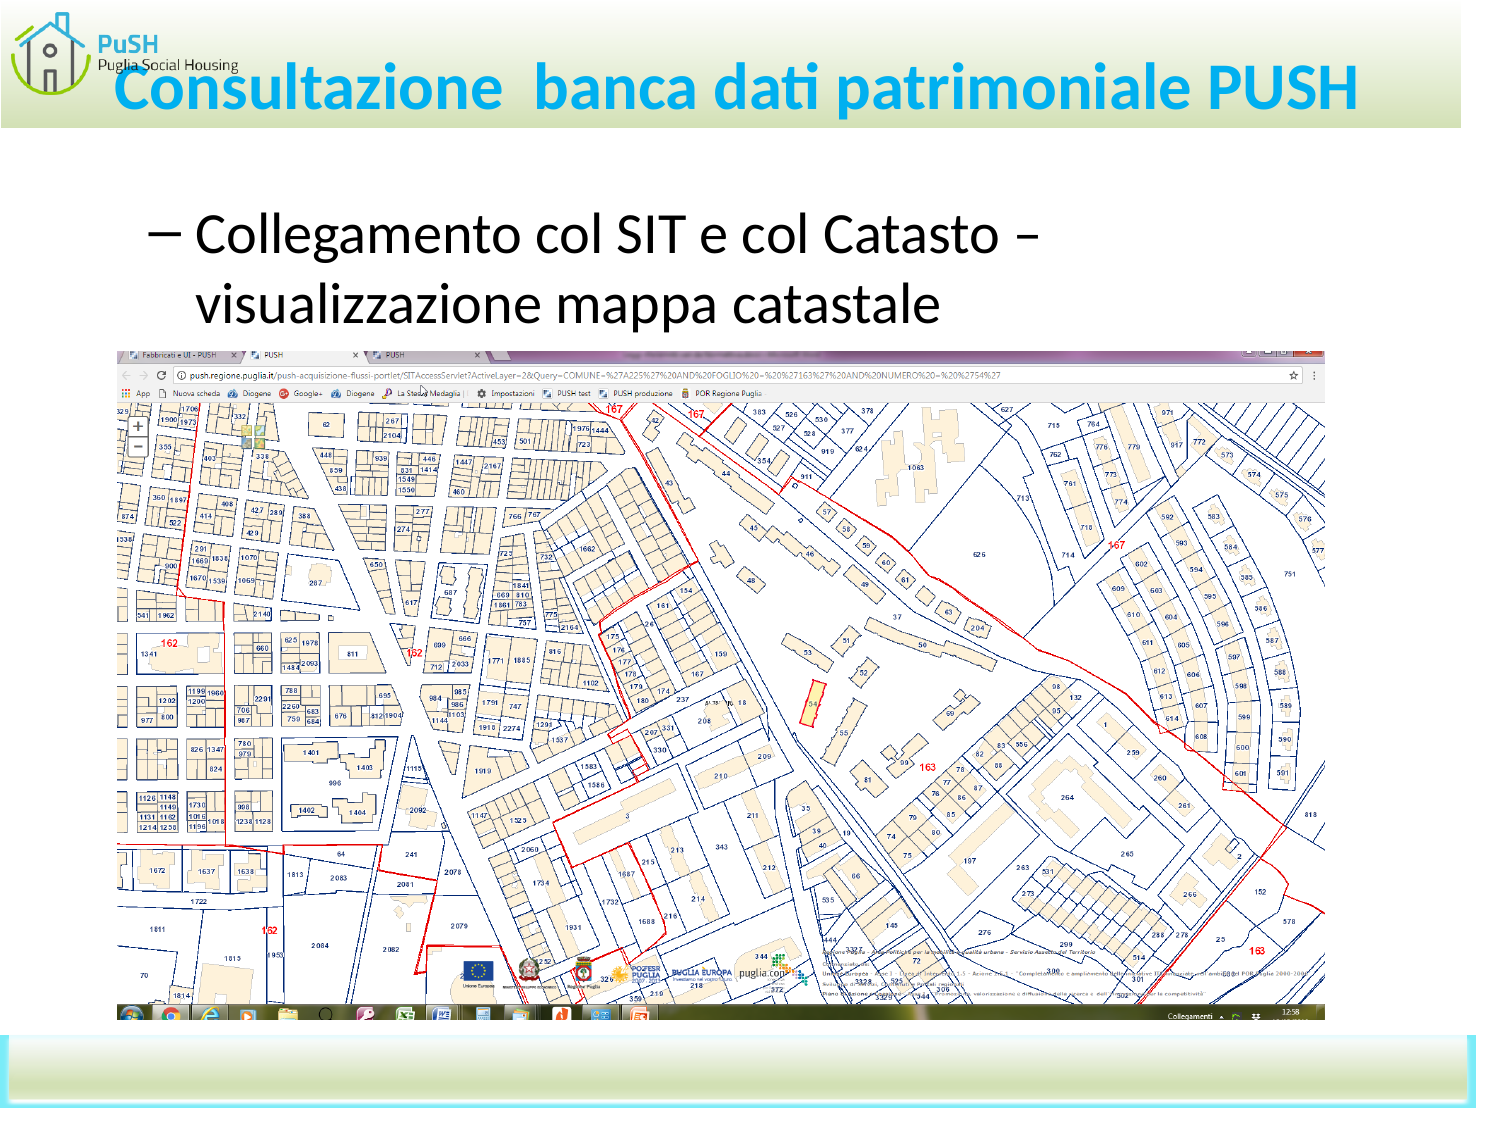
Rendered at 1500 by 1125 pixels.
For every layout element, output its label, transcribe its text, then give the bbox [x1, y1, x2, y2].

picture [11, 12, 238, 95]
picture [116, 351, 1325, 1020]
picture [198, 83, 208, 95]
text_box [0, 0, 1462, 130]
list Collegamento col SIT e col Catasto – visualizzazione mappa catastale [58, 187, 1409, 1005]
picture [160, 83, 174, 95]
title Consultazione banca dati patrimoniale PUSH [70, 23, 1421, 143]
picture [0, 1034, 1477, 1109]
